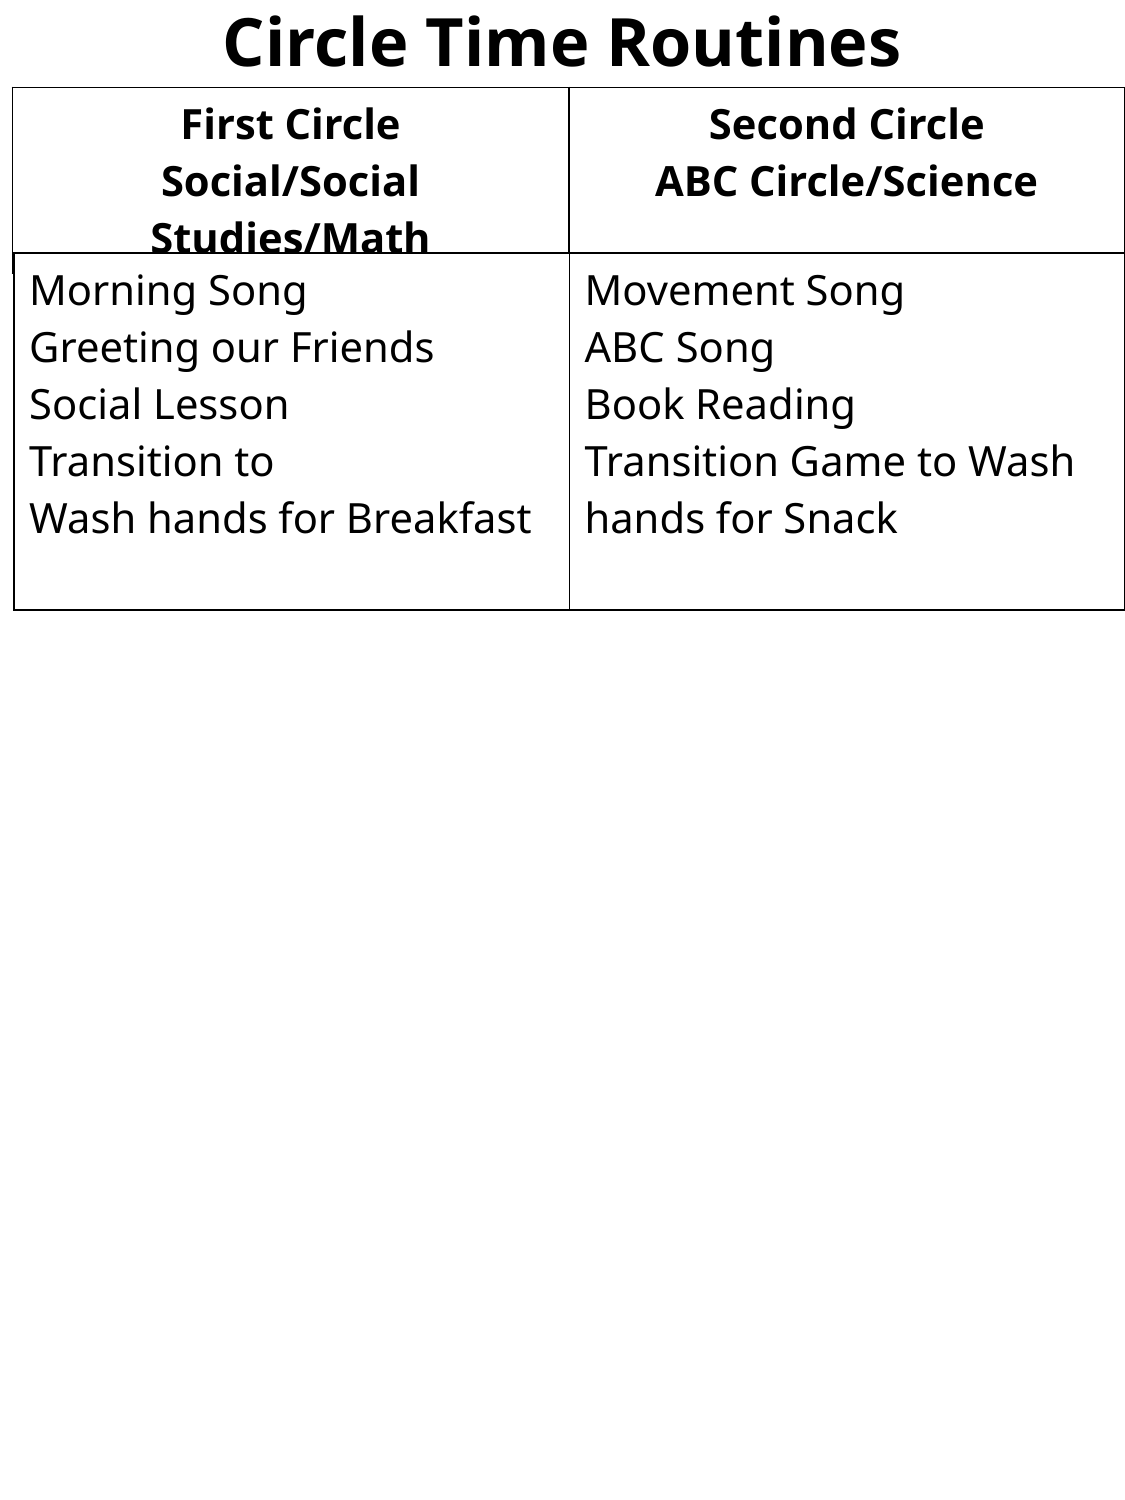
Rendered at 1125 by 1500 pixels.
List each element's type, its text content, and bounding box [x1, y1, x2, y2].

table_header Movement Song ABC Song Book Reading Transition Game to Wash hands for Snack [570, 254, 1124, 609]
table_header Morning Song Greeting our Friends Social Lesson Transition to Wash hands for Breakfast [15, 254, 569, 609]
table_header Second Circle ABC Circle/Science [570, 88, 1124, 252]
table_header First Circle Social/Social Studies/Math [13, 88, 568, 252]
text_box Circle Time Routines [0, 0, 1125, 88]
